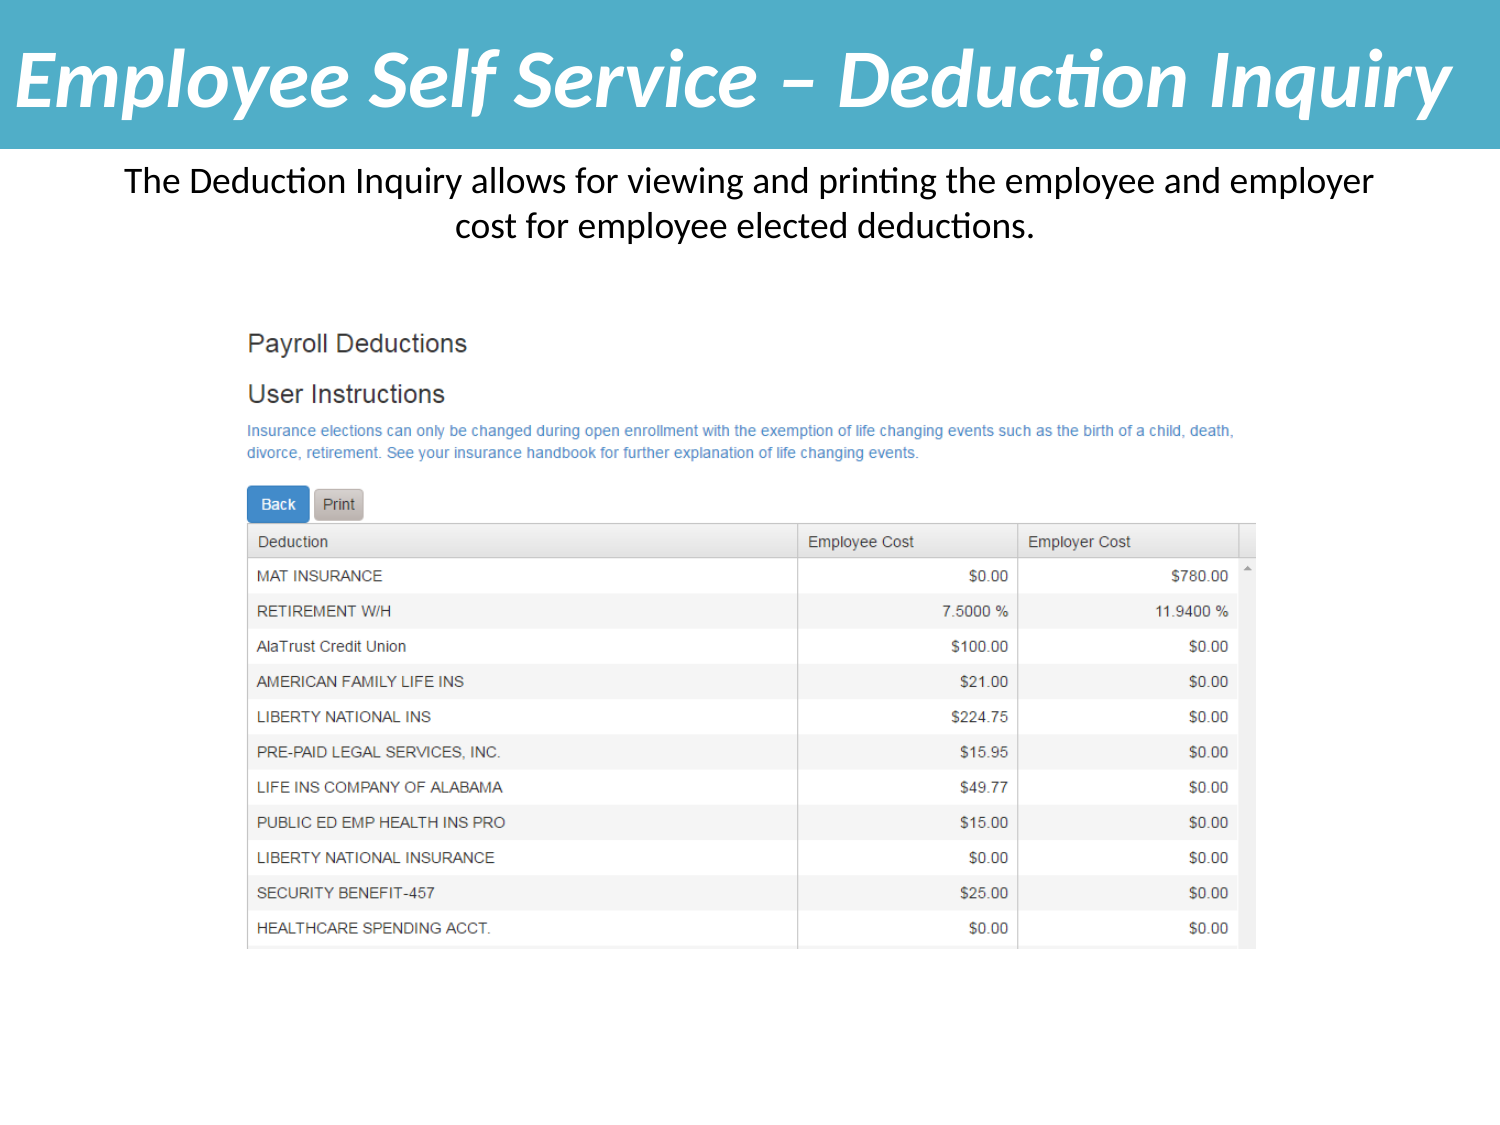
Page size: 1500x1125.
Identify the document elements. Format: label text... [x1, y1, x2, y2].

picture [236, 326, 1257, 949]
title The Deduction Inquiry allows for viewing and printing the employee and employer cost for employee elected deductions. [75, 151, 1425, 265]
text_box Employee Self Service – Deduction Inquiry [0, 0, 1500, 151]
